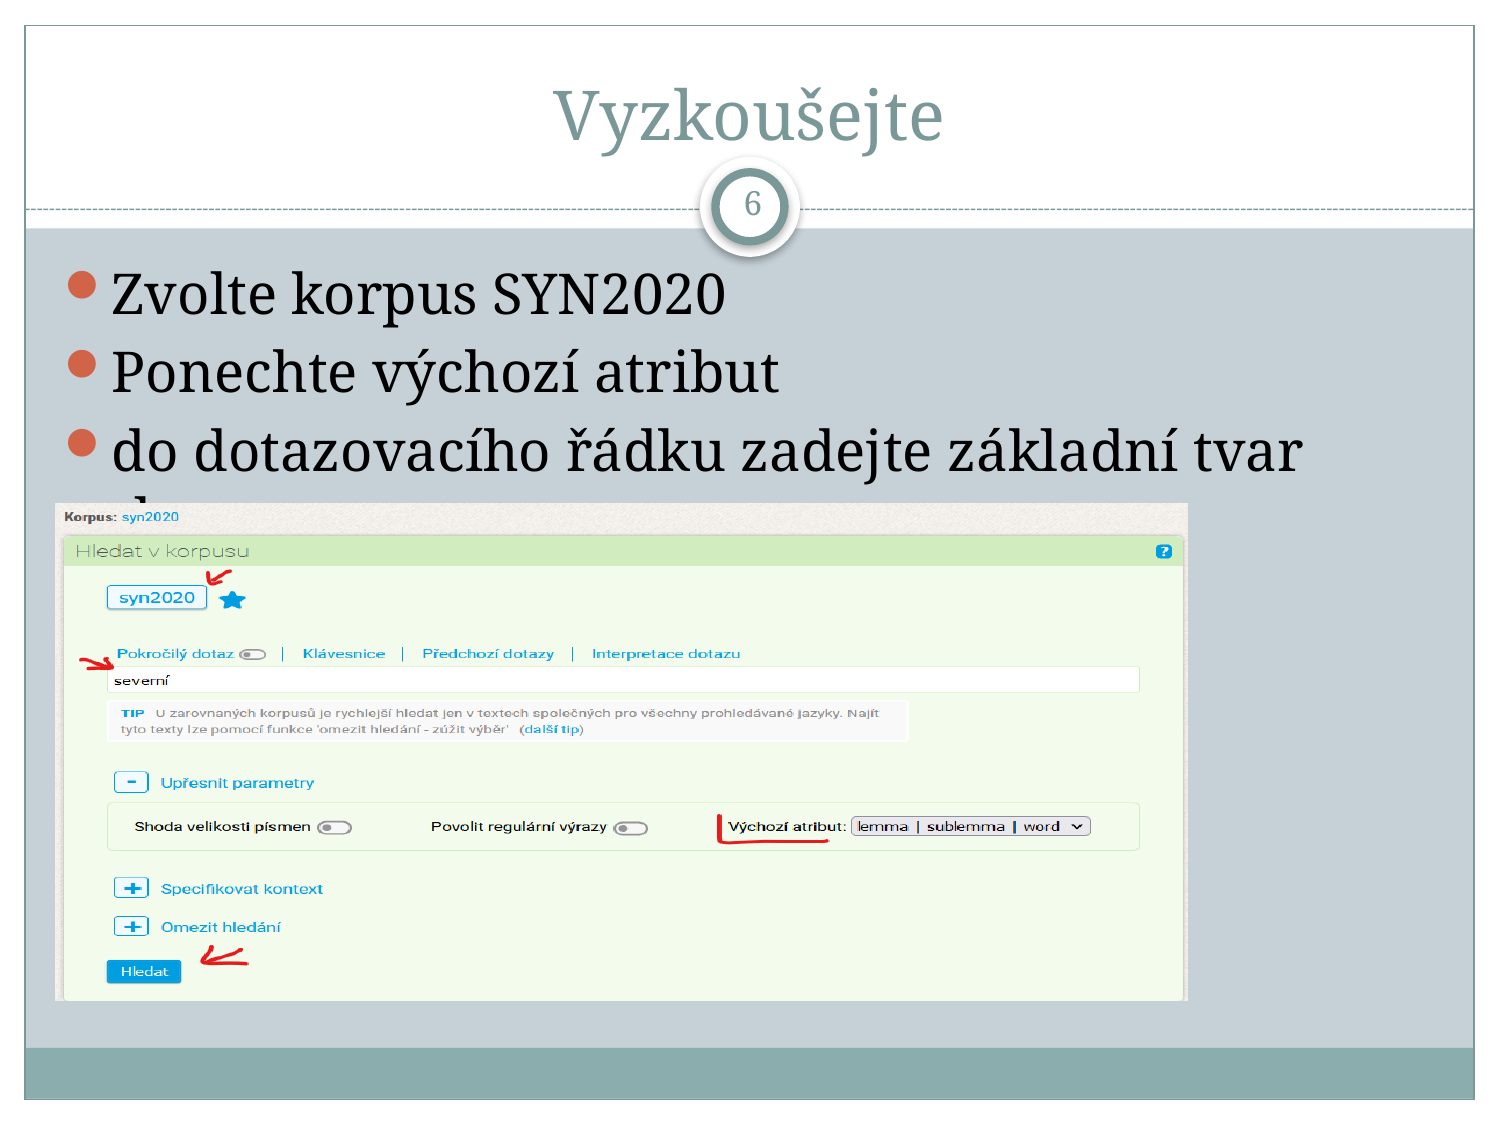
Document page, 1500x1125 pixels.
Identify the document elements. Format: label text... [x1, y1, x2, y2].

title Vyzkoušejte [49, 37, 1450, 162]
slide_number 6 [715, 168, 791, 241]
picture [55, 503, 1188, 1001]
list Zvolte korpus SYN2020 Ponechte výchozí atribut do dotazovacího řádku zadejte základní tvar slova [49, 250, 1445, 1001]
